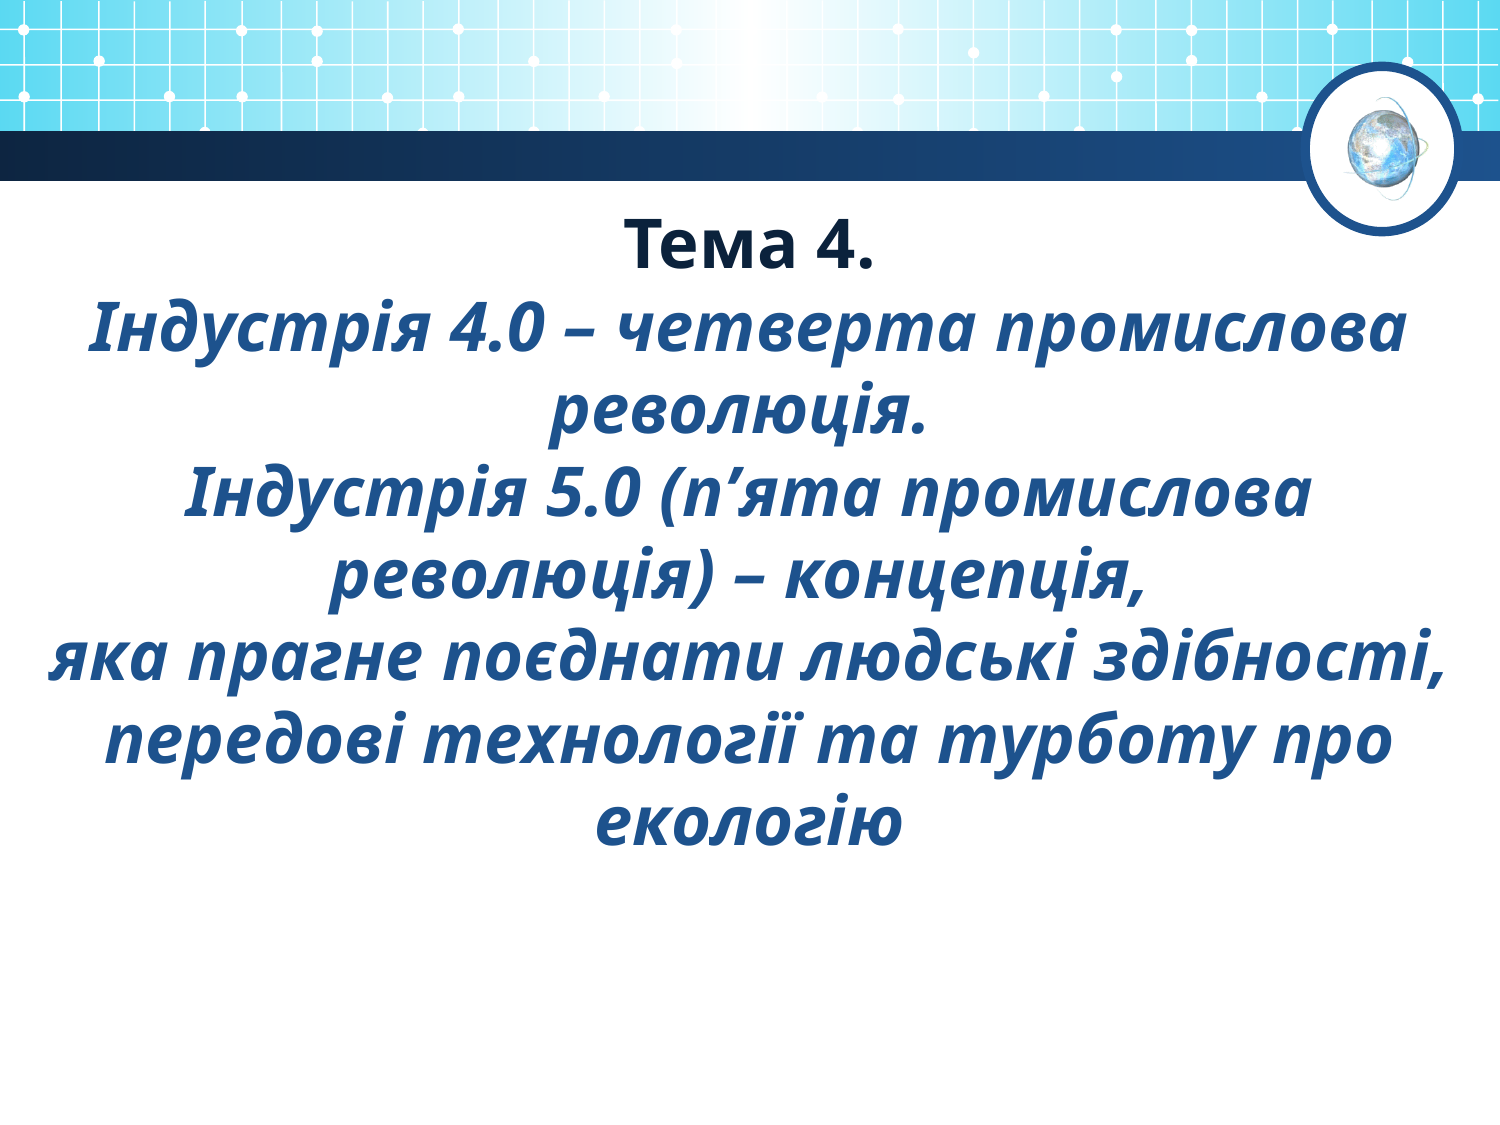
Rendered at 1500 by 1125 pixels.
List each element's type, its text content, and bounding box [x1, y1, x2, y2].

title Тема 4. Індустрія 4.0 – четверта промислова революція. Індустрія 5.0 (пʼята промислова революція) – концепція, яка прагне поєднати людські здібності, передові технології та турботу про екологію [0, 125, 1500, 934]
picture [1314, 72, 1450, 125]
